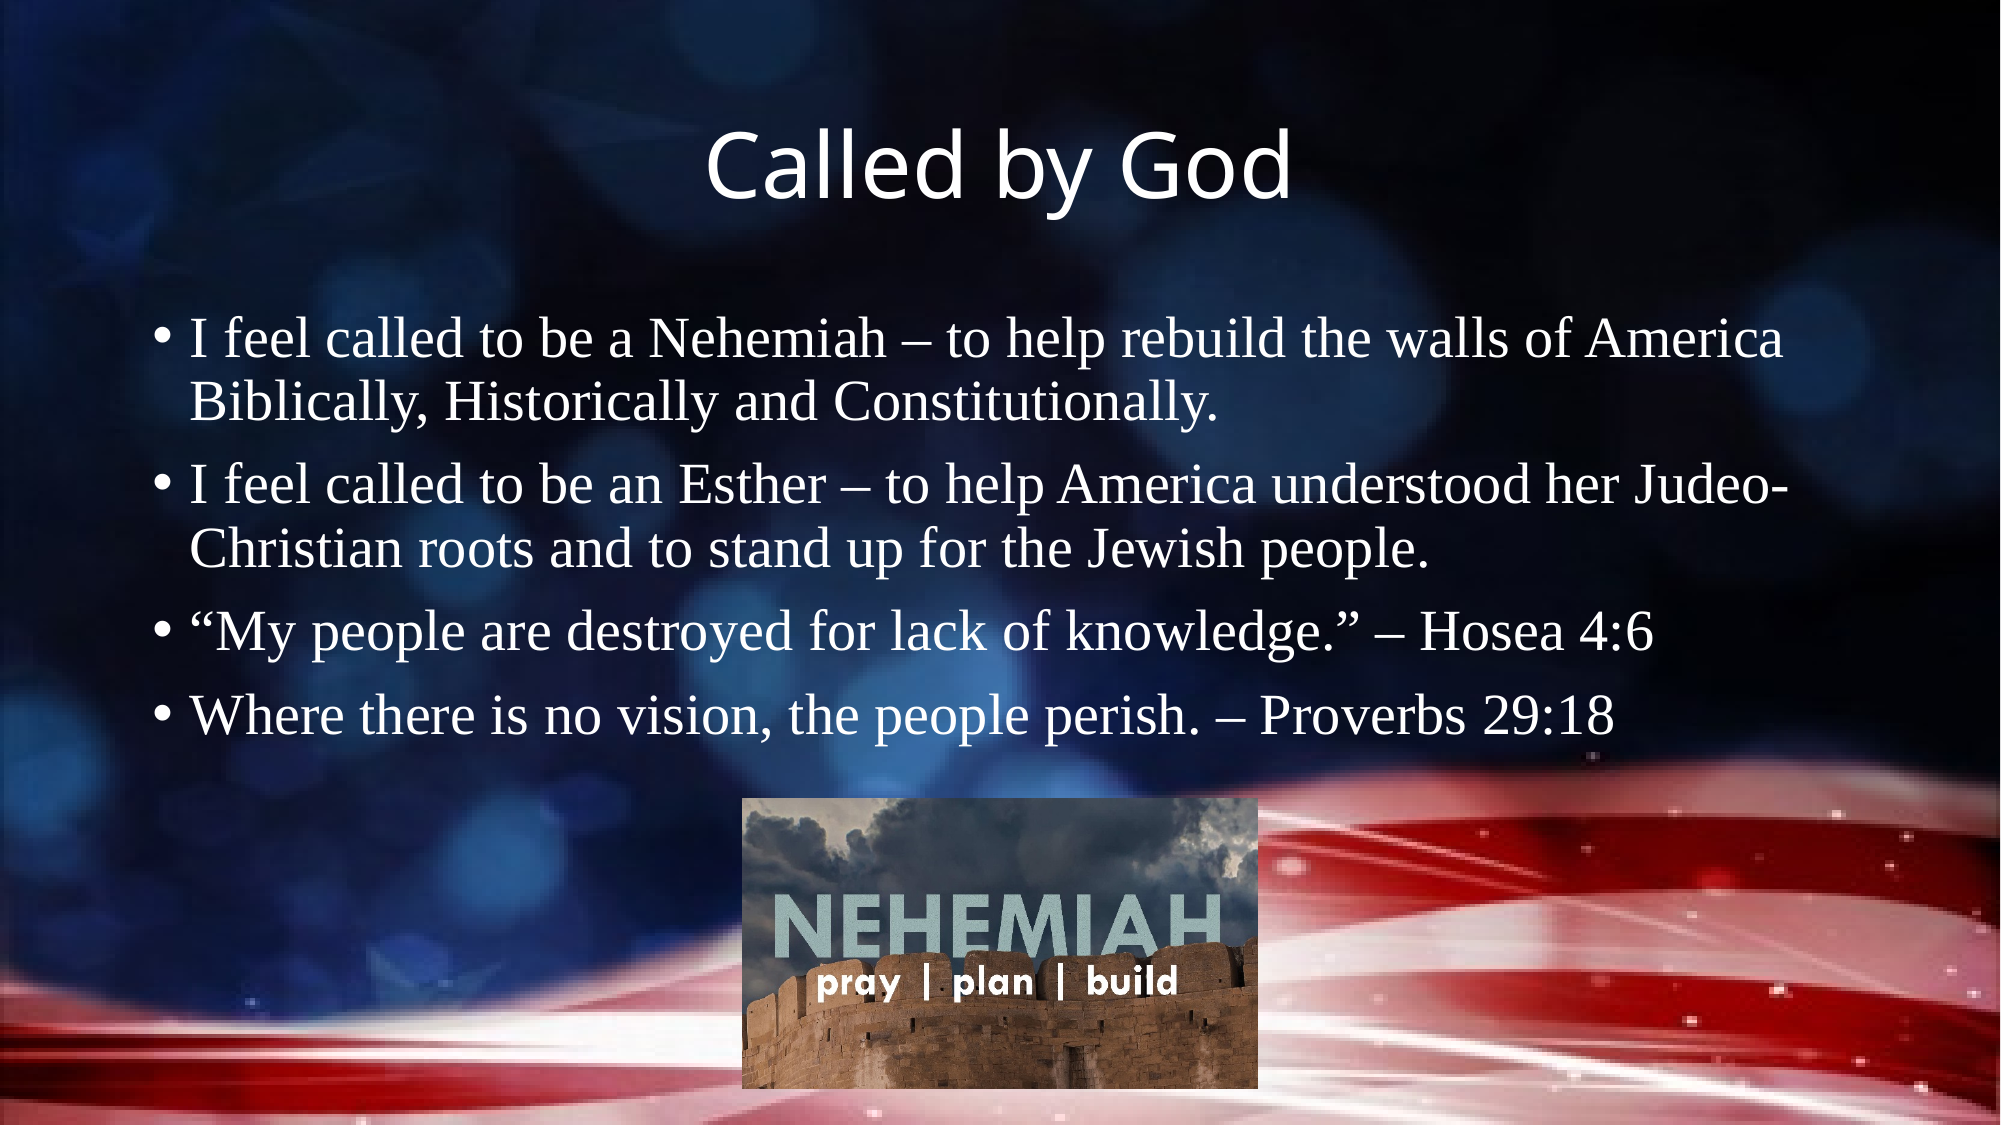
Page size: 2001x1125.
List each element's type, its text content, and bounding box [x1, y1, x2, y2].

list I feel called to be a Nehemiah – to help rebuild the walls of America Biblically, Historically and Constitutionally. I feel called to be an Esther – to help America understood her Judeo-Christian roots and to stand up for the Jewish people. “My people are destroyed for lack of knowledge.” – Hosea 4:6 Where there is no vision, the people perish. – Proverbs 29:18 [137, 299, 1863, 1014]
picture [0, 0, 2001, 1125]
title Called by God [137, 59, 1863, 278]
